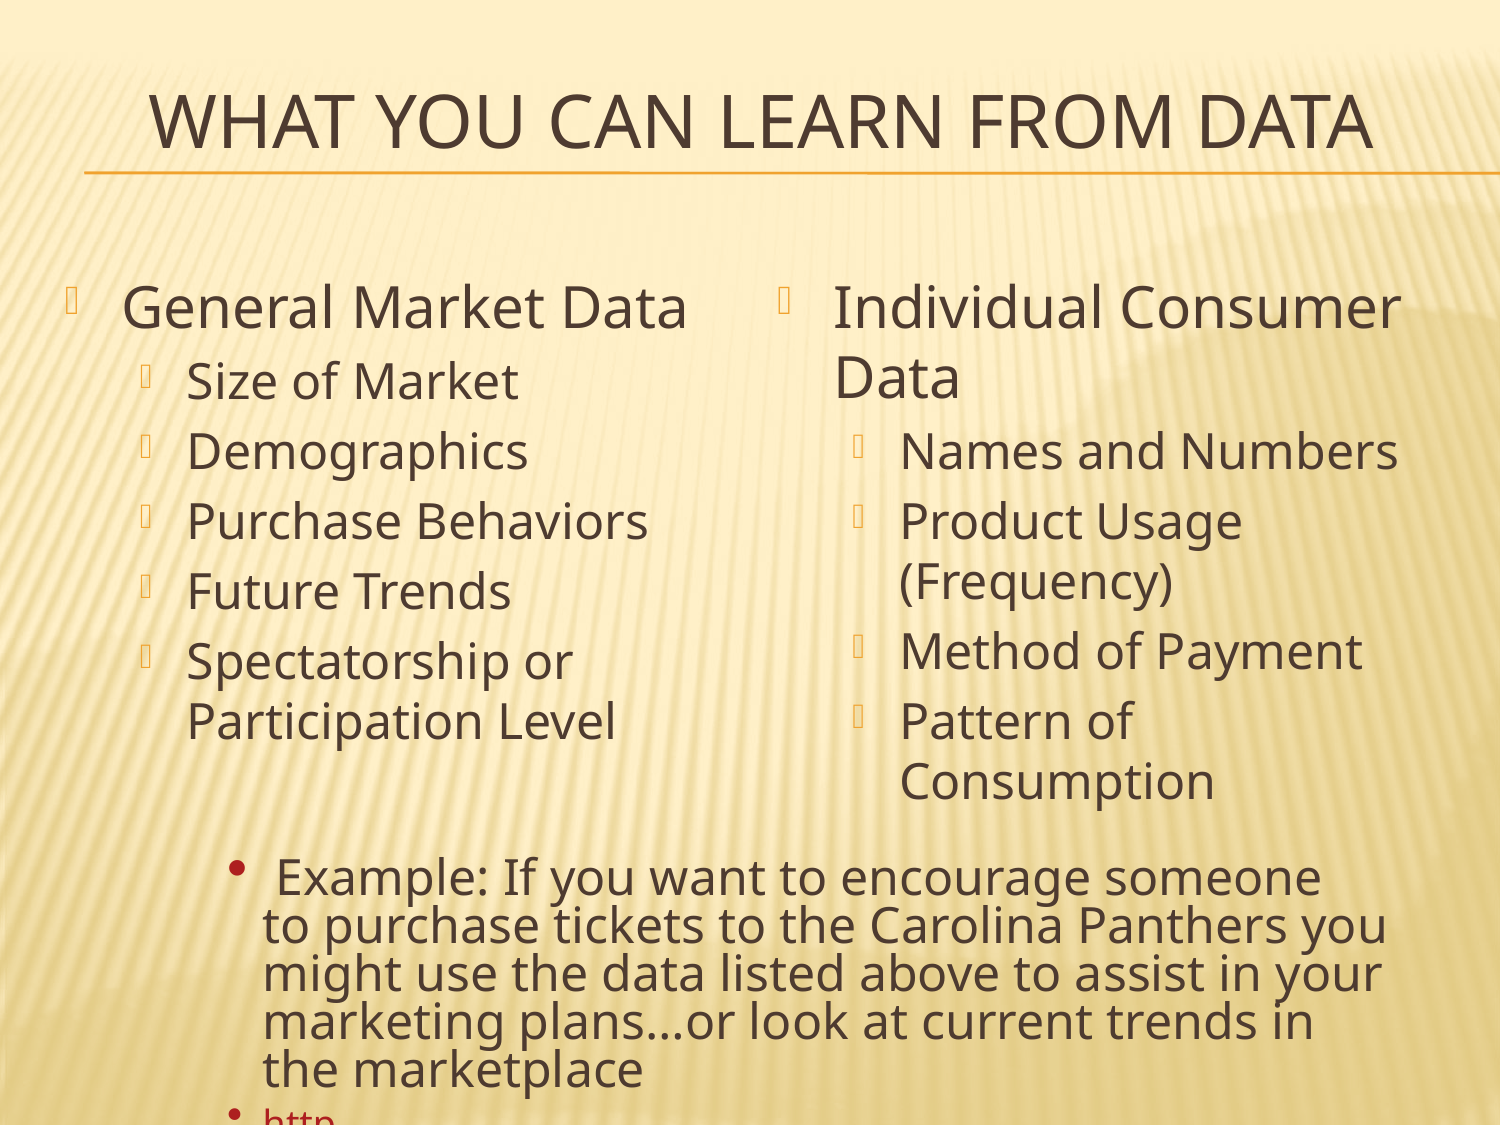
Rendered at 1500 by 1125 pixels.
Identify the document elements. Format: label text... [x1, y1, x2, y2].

text_box Example: If you want to encourage someone to purchase tickets to the Carolina Panthers you might use the data listed above to assist in your marketing plans…or look at current trends in the marketplace http://www.youtube.com/watch?v=RHPLVHgTGd0&feature=relmfu [212, 849, 1413, 1125]
list Individual Consumer Data Names and Numbers Product Usage (Frequency) Method of Payment Pattern of Consumption [762, 262, 1475, 788]
list General Market Data Size of Market Demographics Purchase Behaviors Future Trends Spectatorship or Participation Level [50, 262, 738, 775]
title What you can learn from data [49, 37, 1475, 200]
